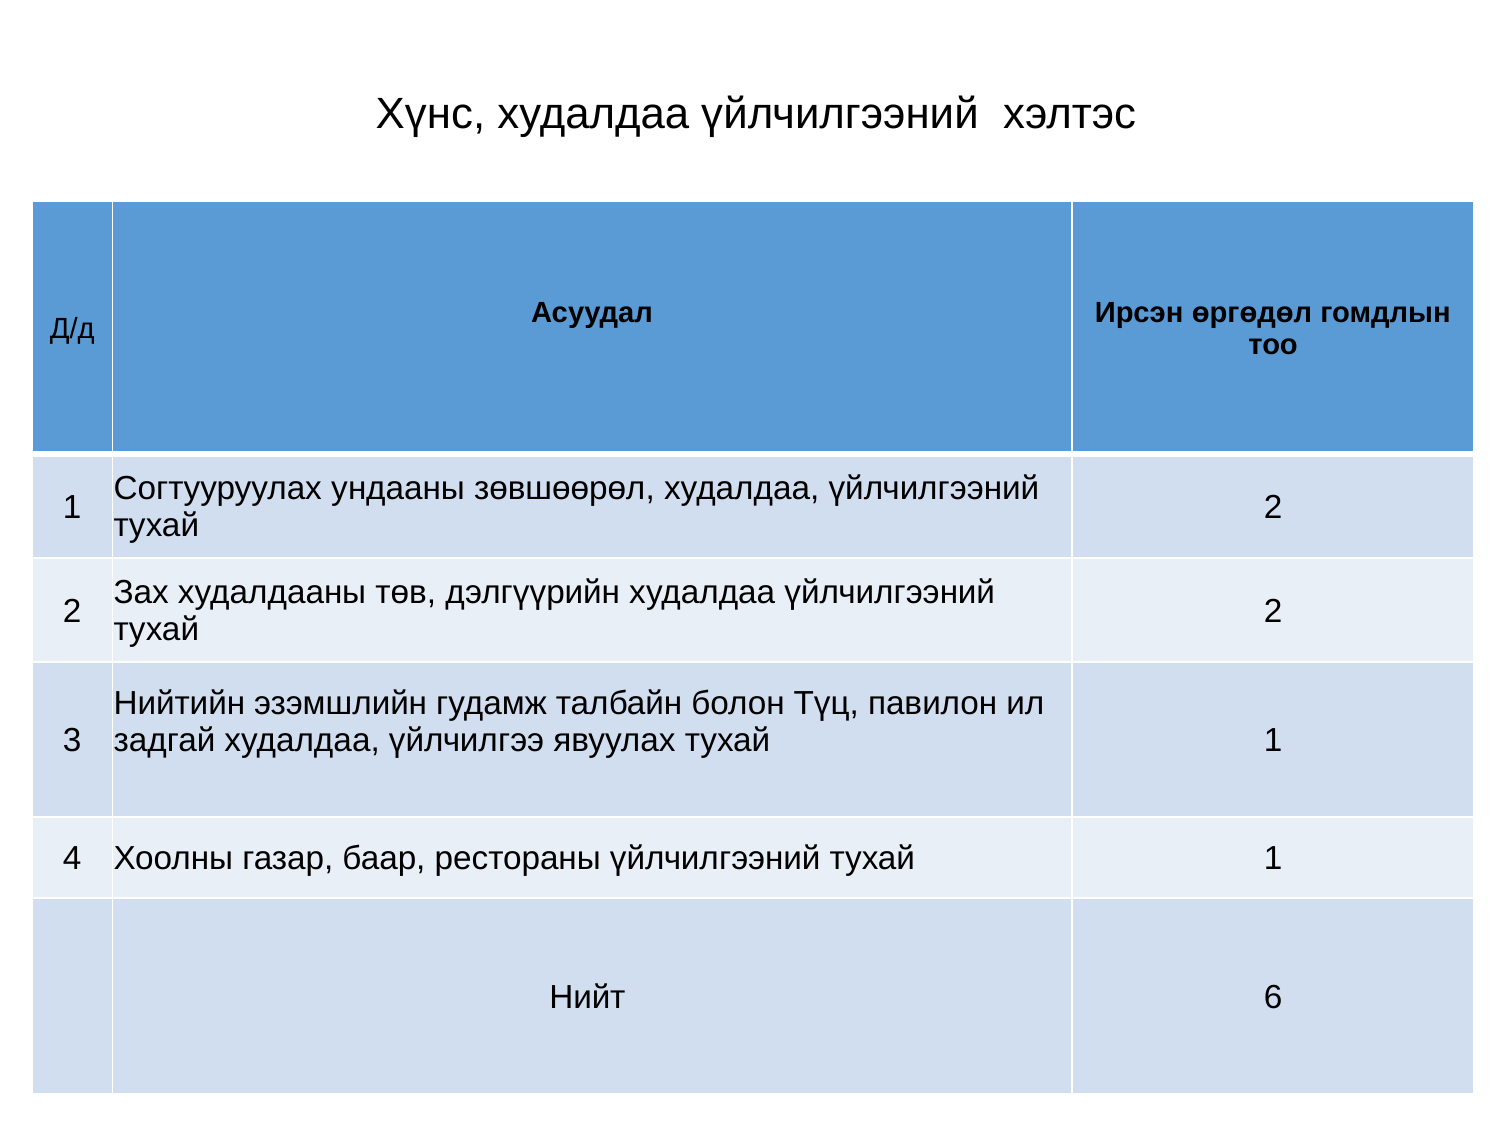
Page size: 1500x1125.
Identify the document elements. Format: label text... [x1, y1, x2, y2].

table_cell Нийт [113, 899, 1071, 1093]
table_cell Согтууруулах ундааны зөвшөөрөл, худалдаа, үйлчилгээний тухай [113, 457, 1071, 557]
table_header Асуудал [113, 202, 1071, 451]
table_cell 3 [33, 663, 112, 816]
table_cell Хоолны газар, баар, рестораны үйлчилгээний тухай [113, 818, 1071, 897]
table_cell [33, 899, 112, 1093]
table_cell 2 [33, 559, 112, 661]
table_cell 1 [33, 457, 112, 557]
table_cell Зах худалдааны төв, дэлгүүрийн худалдаа үйлчилгээний тухай [113, 559, 1071, 661]
table_cell Нийтийн эзэмшлийн гудамж талбайн болон Түц, павилон ил задгай худалдаа, үйлчилгээ явуулах тухай [113, 663, 1071, 816]
table_cell 6 [1073, 899, 1473, 1093]
table_cell 2 [1073, 457, 1473, 557]
title Хүнс, худалдаа үйлчилгээний хэлтэс [20, 69, 1456, 159]
table_cell 1 [1073, 663, 1473, 816]
table_cell 2 [1073, 559, 1473, 661]
table_header Ирсэн өргөдөл гомдлын тоо [1073, 202, 1473, 451]
table_header Д/д [33, 202, 112, 451]
table_cell 4 [33, 818, 112, 897]
table_cell 1 [1073, 818, 1473, 897]
